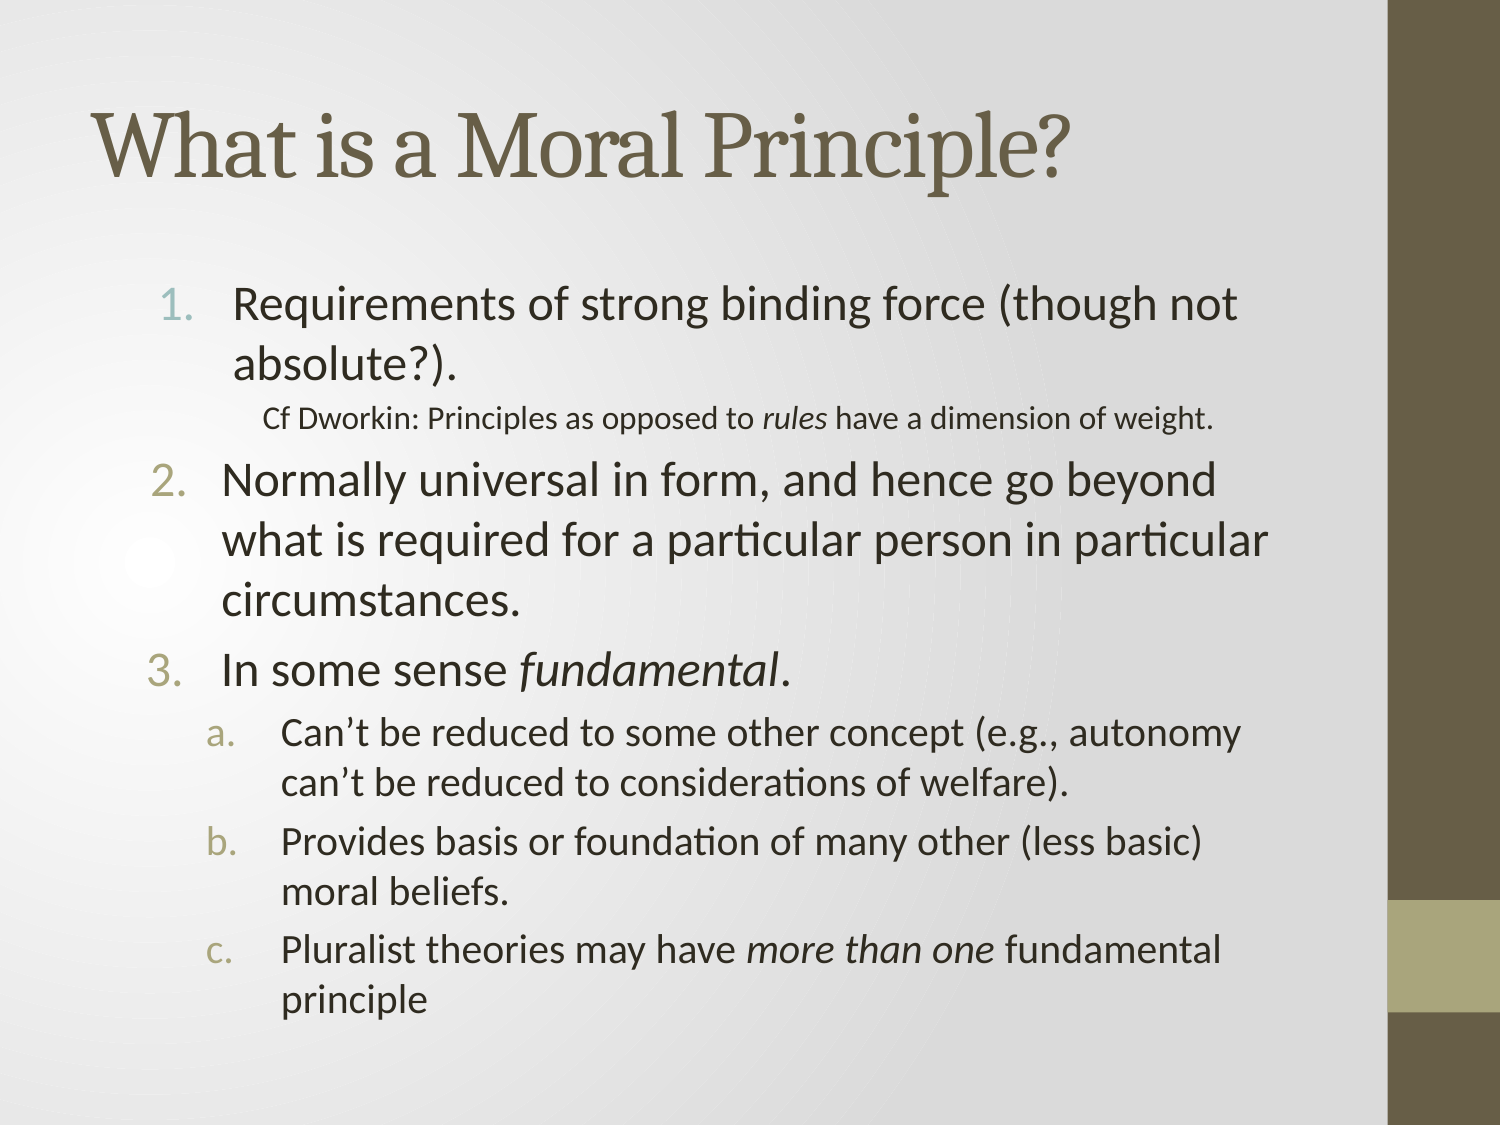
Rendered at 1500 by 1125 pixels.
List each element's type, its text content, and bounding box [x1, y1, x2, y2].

list Requirements of strong binding force (though not absolute?). Cf Dworkin: Principles as opposed to rules have a dimension of weight. Normally universal in form, and hence go beyond what is required for a particular person in particular circumstances. In some sense fundamental. Can’t be reduced to some other concept (e.g., autonomy can’t be reduced to considerations of welfare). Provides basis or foundation of many other (less basic) moral beliefs. Pluralist theories may have more than one fundamental principle [75, 262, 1325, 1050]
title What is a Moral Principle? [75, 45, 1325, 233]
